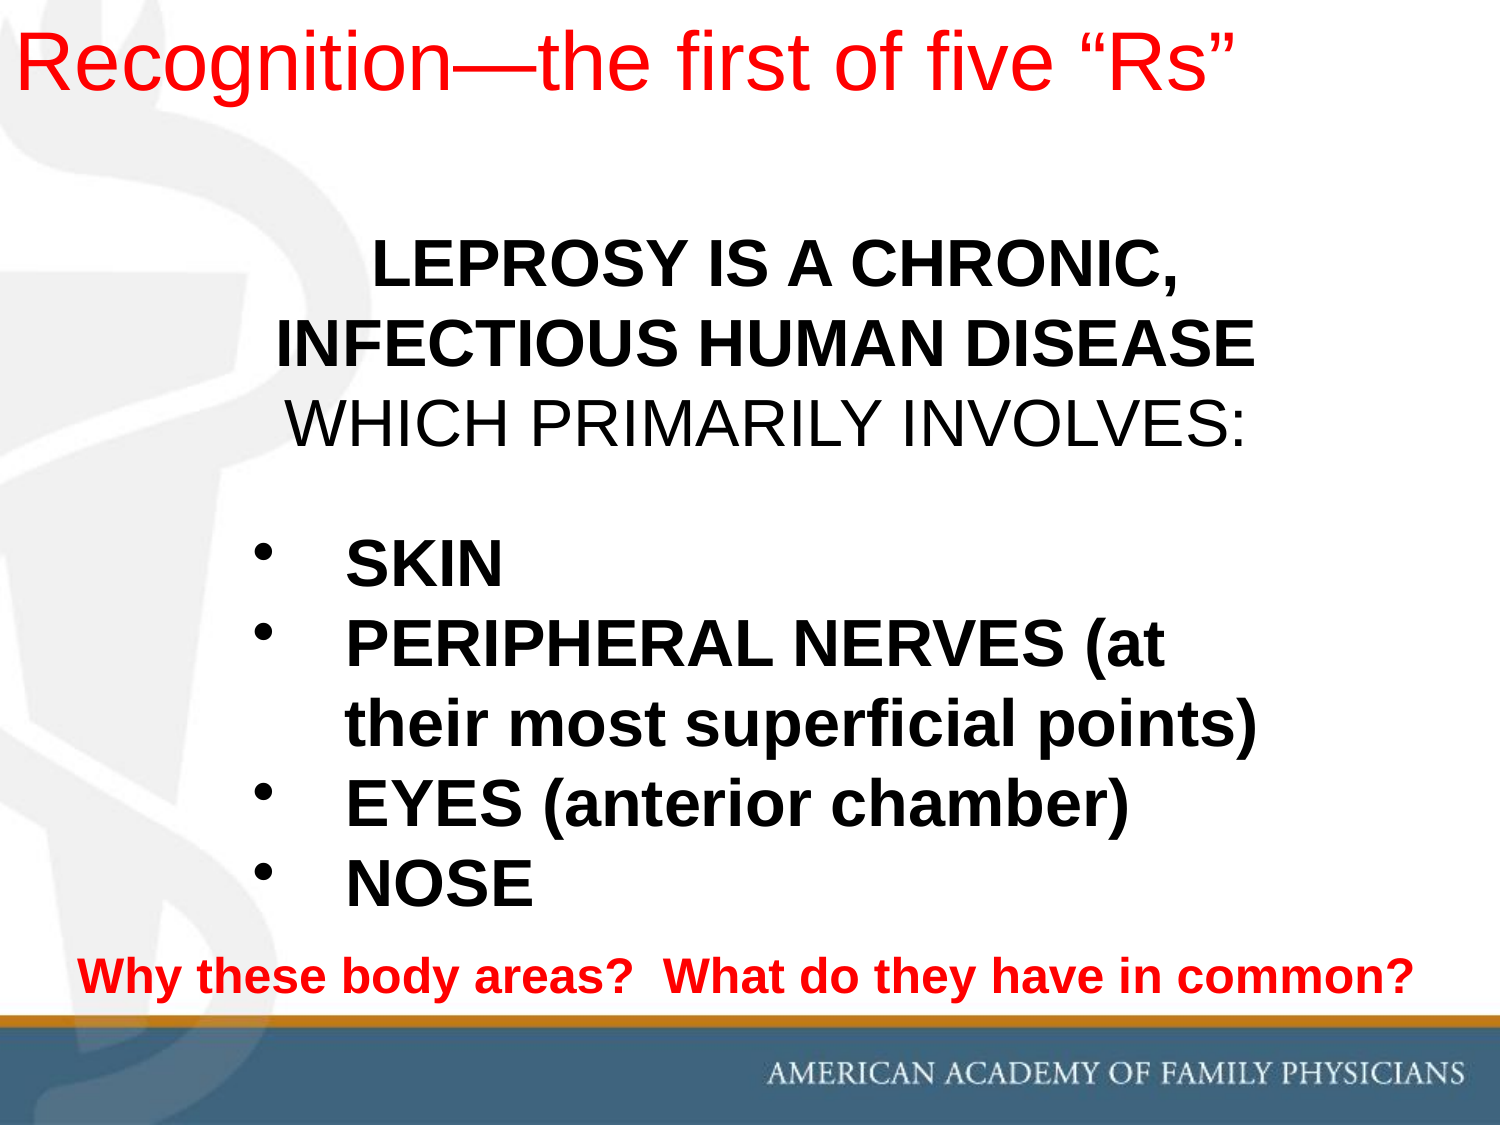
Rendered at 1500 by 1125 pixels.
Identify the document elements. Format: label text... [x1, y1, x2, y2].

text_box Recognition—the first of five “Rs” [0, 0, 1500, 115]
text_box SKIN PERIPHERAL NERVES (at their most superficial points) EYES (anterior chamber) NOSE [237, 512, 1320, 936]
text_box Why these body areas? What do they have in common? [62, 936, 1452, 1012]
picture [0, 115, 1500, 1125]
text_box LEPROSY IS A CHRONIC, INFECTIOUS HUMAN DISEASE WHICH PRIMARILY INVOLVES: [212, 212, 1340, 468]
